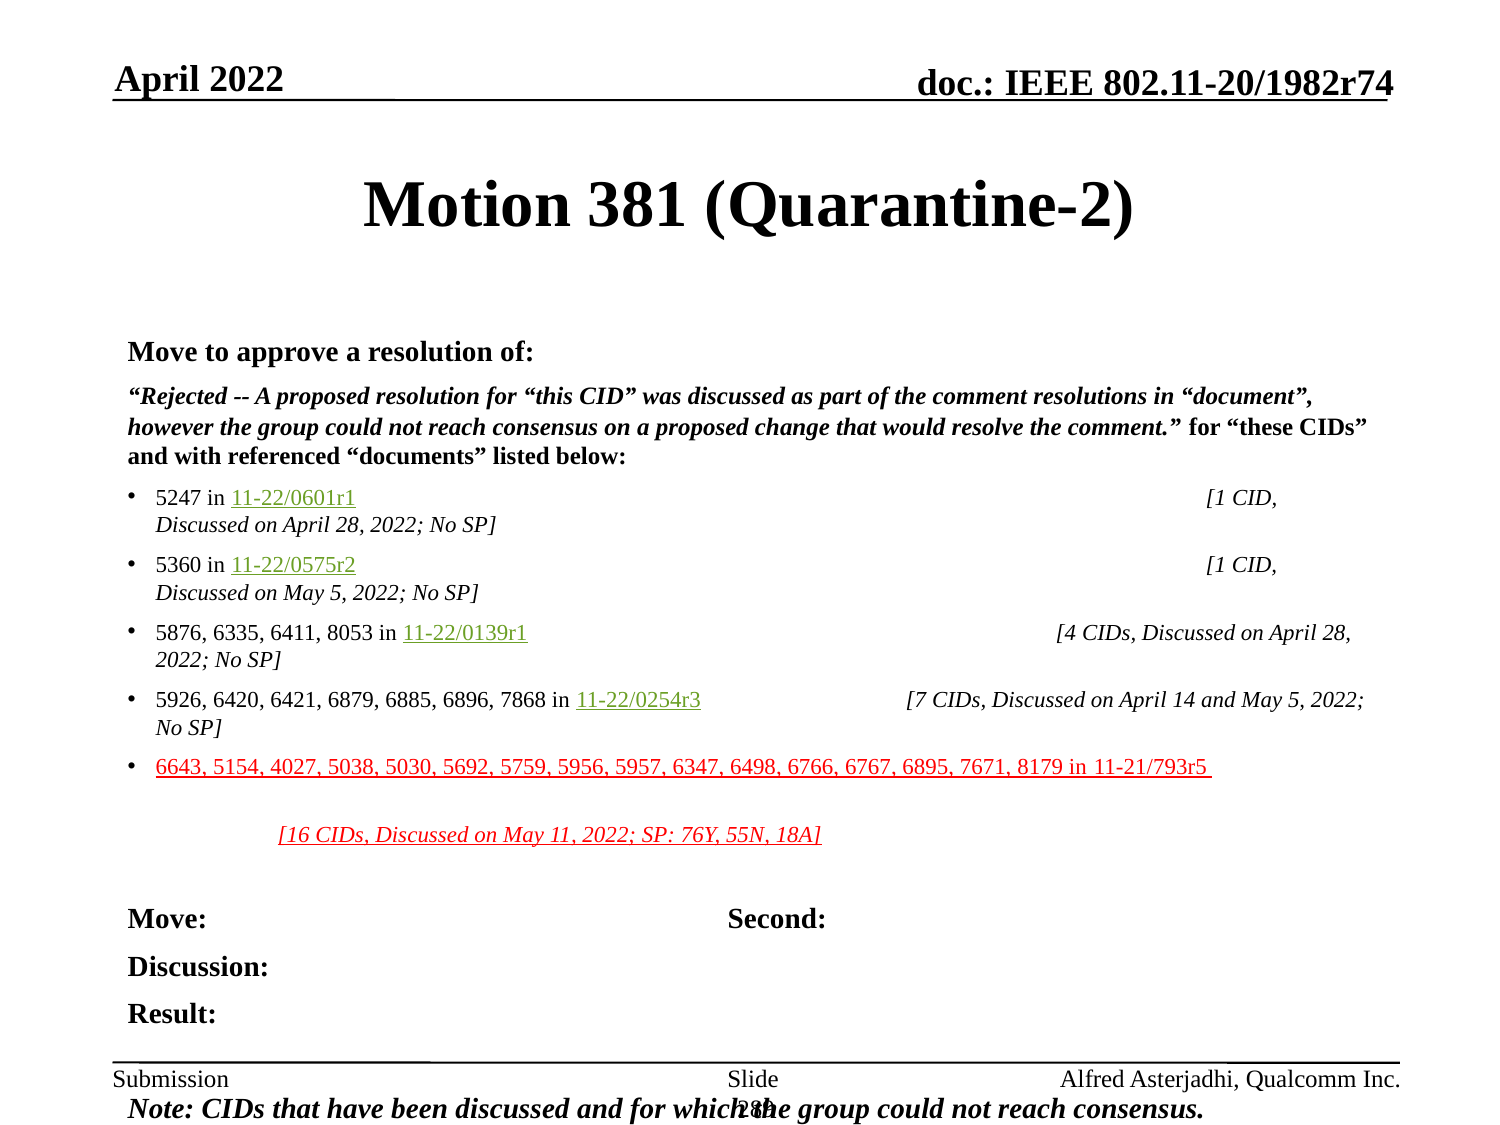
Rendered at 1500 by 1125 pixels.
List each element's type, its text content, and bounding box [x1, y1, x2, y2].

footer Alfred Asterjadhi, Qualcomm Inc. [878, 1061, 1402, 1093]
list Move to approve a resolution of: “Rejected -- A proposed resolution for “this CID” was discussed as part of the comment resolutions in “document”, however the group could not reach consensus on a proposed change that would resolve the comment.” for “these CIDs” and with referenced “documents” listed below: 5247 in 11-22/0601r1 [1 CID, Discussed on April 28, 2022; No SP] 5360 in 11-22/0575r2 [1 CID, Discussed on May 5, 2022; No SP] 5876, 6335, 6411, 8053 in 11-22/0139r1 [4 CIDs, Discussed on April 28, 2022; No SP] 5926, 6420, 6421, 6879, 6885, 6896, 7868 in 11-22/0254r3 [7 CIDs, Discussed on April 14 and May 5, 2022; No SP] 6643, 5154, 4027, 5038, 5030, 5692, 5759, 5956, 5957, 6347, 6498, 6766, 6767, 6895, 7671, 8179 in 11-21/793r5 [16 CIDs, Discussed on May 11, 2022; SP: 76Y, 55N, 18A] Move: Second: Discussion: Result: Note: CIDs that have been discussed and for which the group could not reach consensus. *Additions from Wednesday’s EVE MAC session. [112, 324, 1388, 1063]
slide_number Slide 289 [712, 1061, 800, 1123]
title Motion 381 (Quarantine-2) [112, 112, 1388, 288]
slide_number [114, 54, 423, 100]
